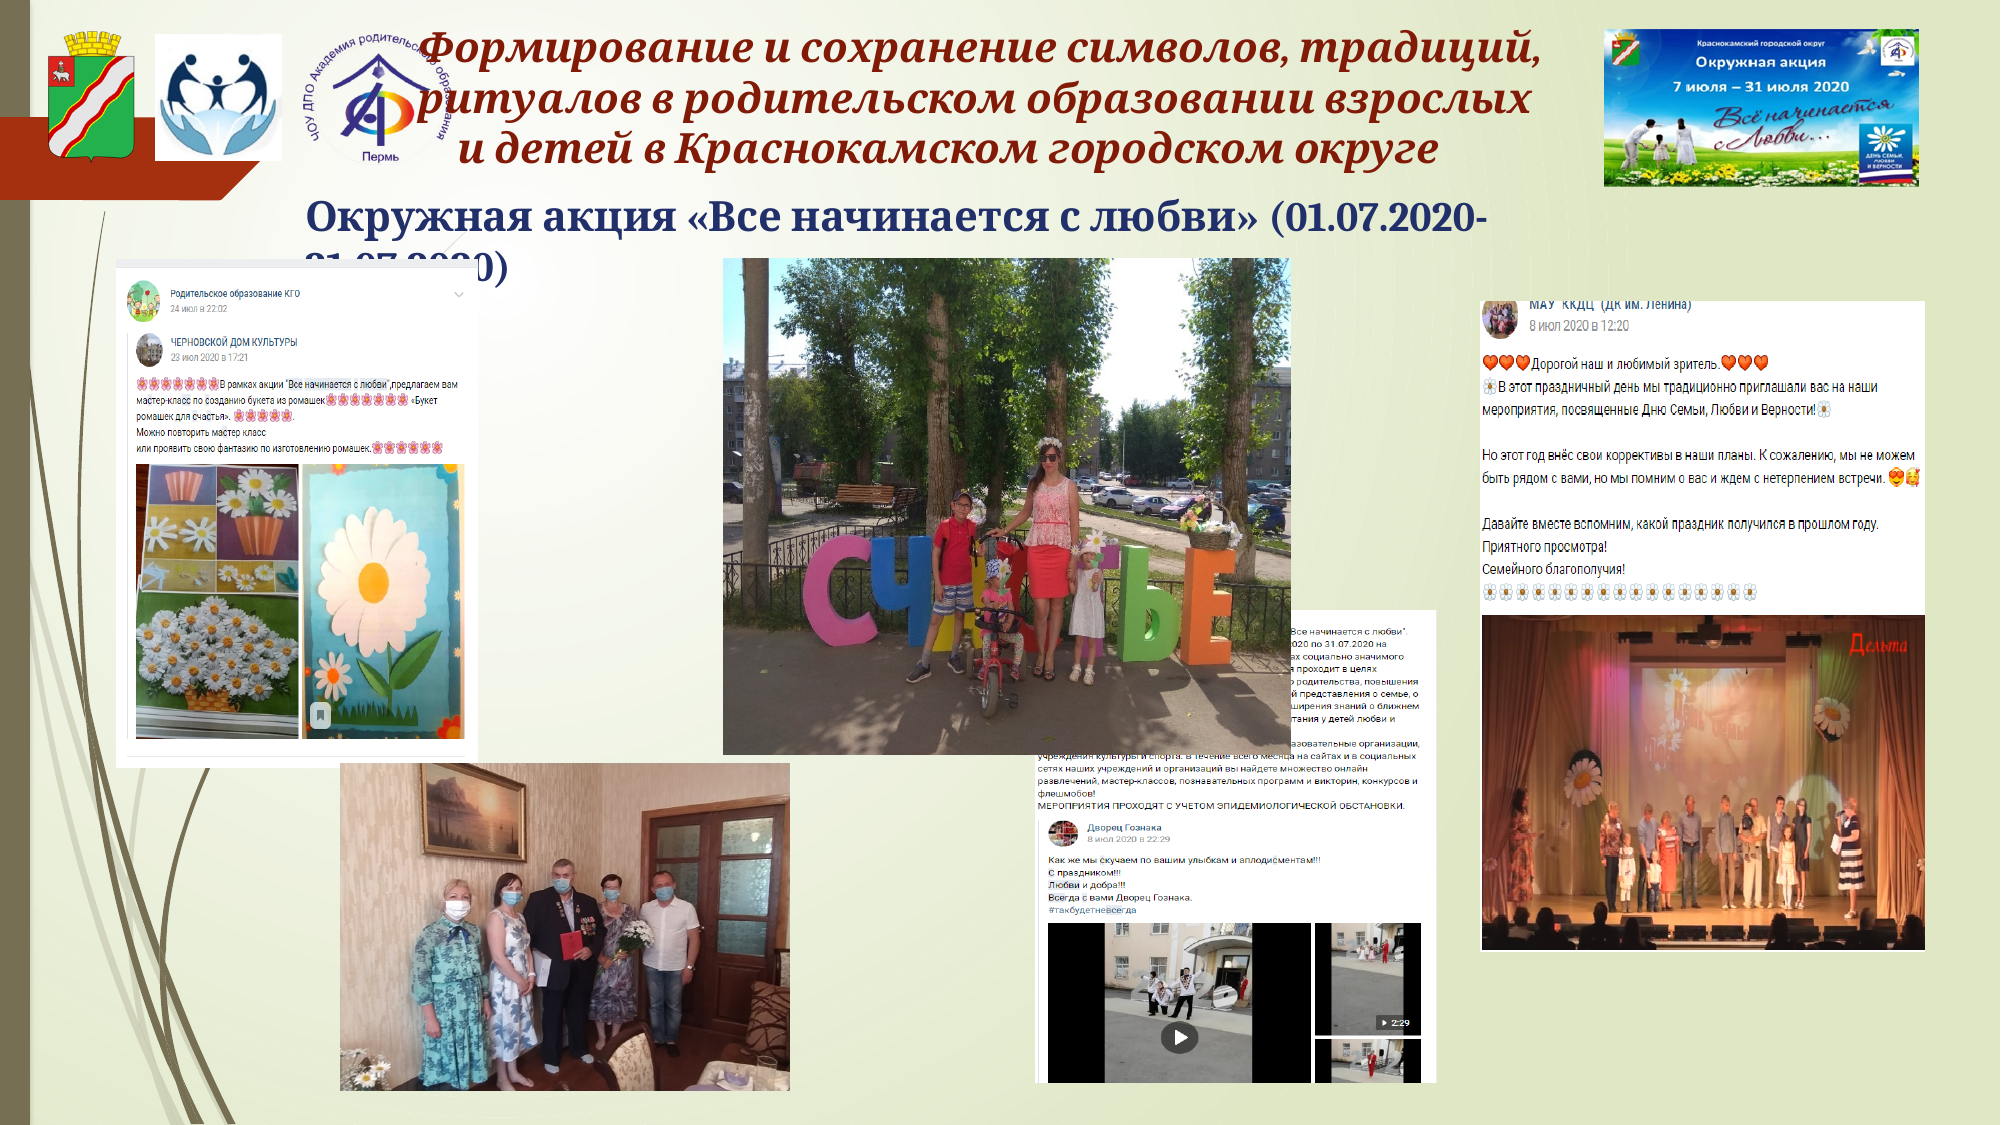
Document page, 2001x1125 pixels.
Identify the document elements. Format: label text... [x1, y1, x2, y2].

picture [723, 257, 1438, 1084]
picture [115, 259, 790, 1091]
text_box Формирование и сохранение символов, традиций, ритуалов в родительском образовании взрослых и детей в Краснокамском городском округе [244, 4, 1662, 180]
picture [31, 21, 282, 174]
picture [302, 33, 452, 165]
text_box Окружная акция «Все начинается с любви» (01.07.2020- 31.07.2020) [290, 182, 1703, 298]
picture [1480, 301, 1925, 952]
picture [1604, 29, 1919, 187]
